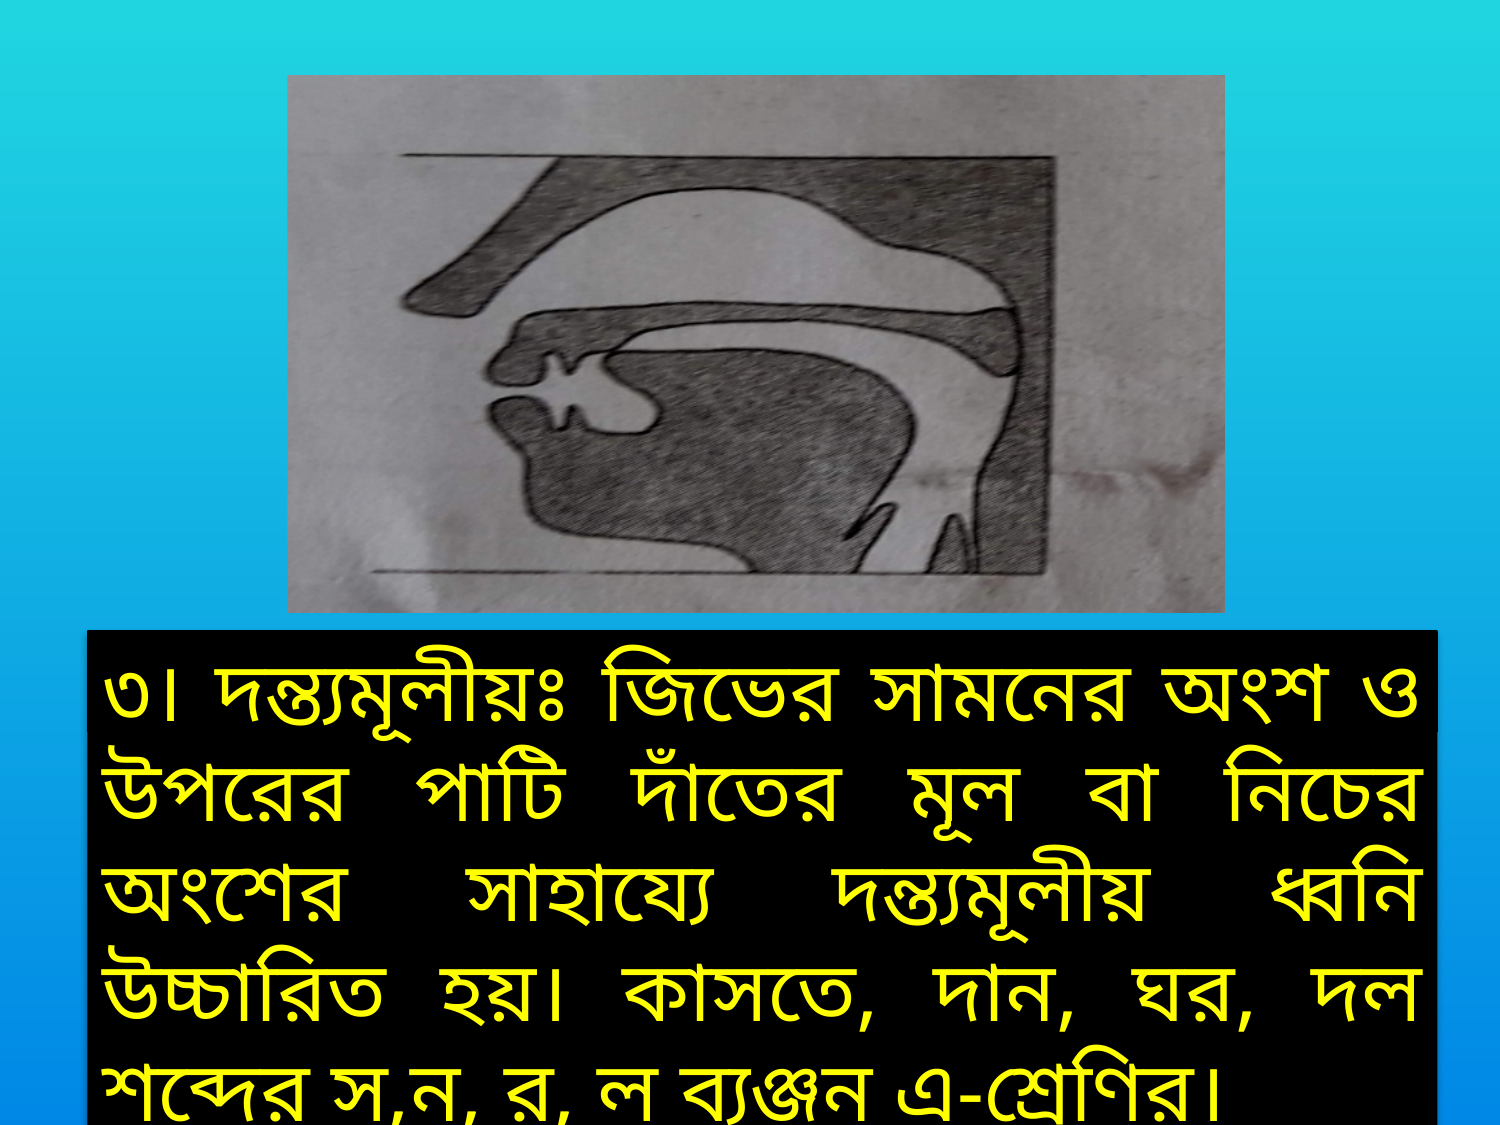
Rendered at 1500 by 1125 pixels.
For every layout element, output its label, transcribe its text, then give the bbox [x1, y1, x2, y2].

text_box ৩। দন্ত্যমূলীয়ঃ জিভের সামনের অংশ ও উপরের পাটি দাঁতের মূল বা নিচের অংশের সাহায্যে দন্ত্যমূলীয় ধ্বনি উচ্চারিত হয়। কাসতে, দান, ঘর, দল শব্দের স,ন, র, ল ব্যঞ্জন এ-শ্রেণির। [87, 630, 1438, 1125]
picture [487, 631, 1026, 813]
picture [0, 0, 1500, 612]
